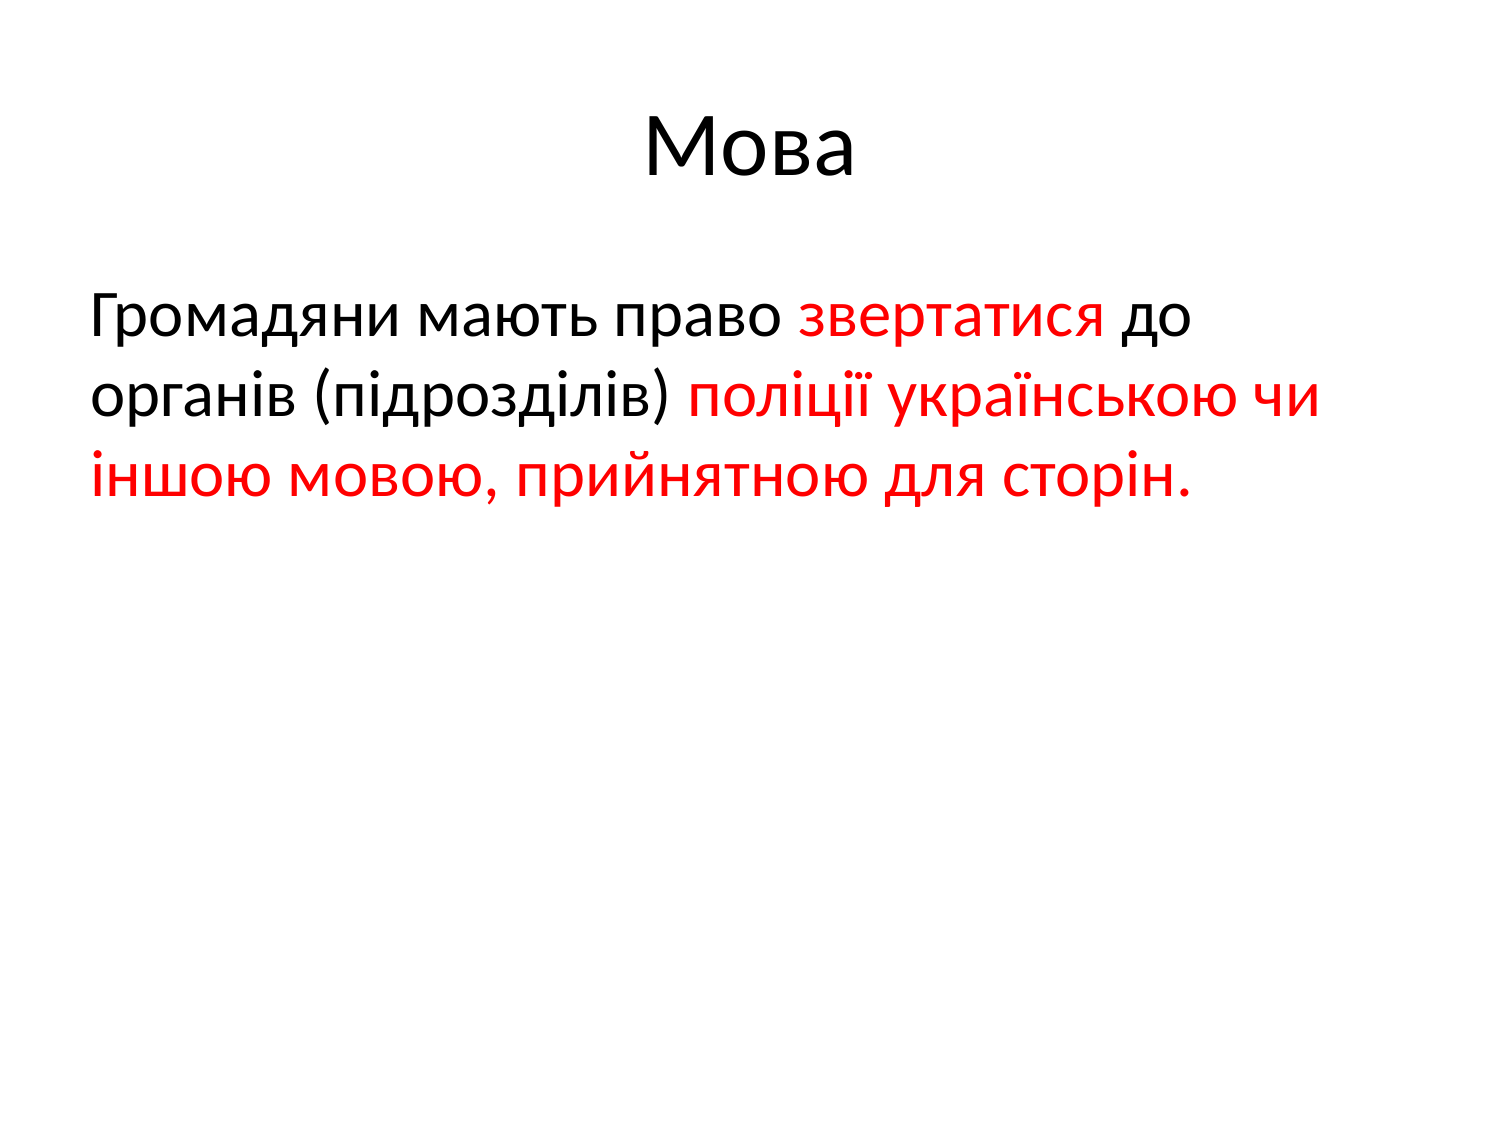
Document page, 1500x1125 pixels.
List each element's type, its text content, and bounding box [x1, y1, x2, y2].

title Мова [75, 45, 1425, 233]
list Громадяни мають право звертатися до органів (підрозділів) поліції українською чи іншою мовою, прийнятною для сторін. [75, 262, 1425, 1005]
